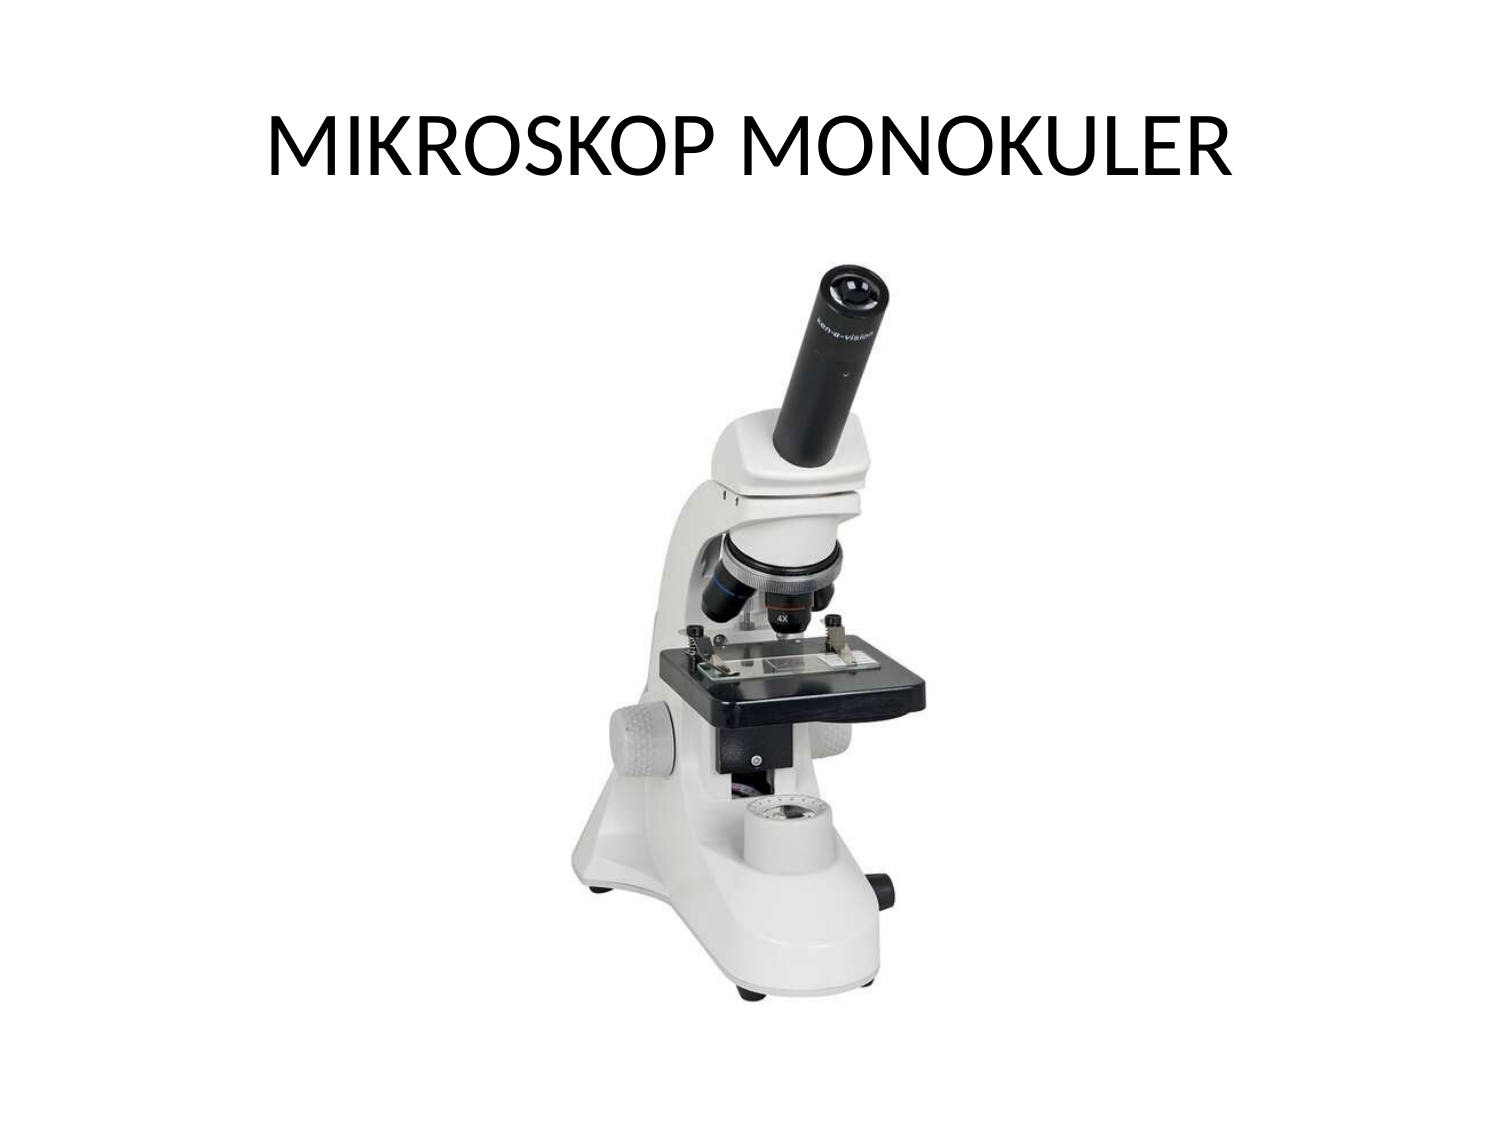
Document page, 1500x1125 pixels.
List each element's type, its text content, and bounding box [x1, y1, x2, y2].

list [378, 262, 1122, 1006]
title MIKROSKOP MONOKULER [75, 45, 1425, 233]
